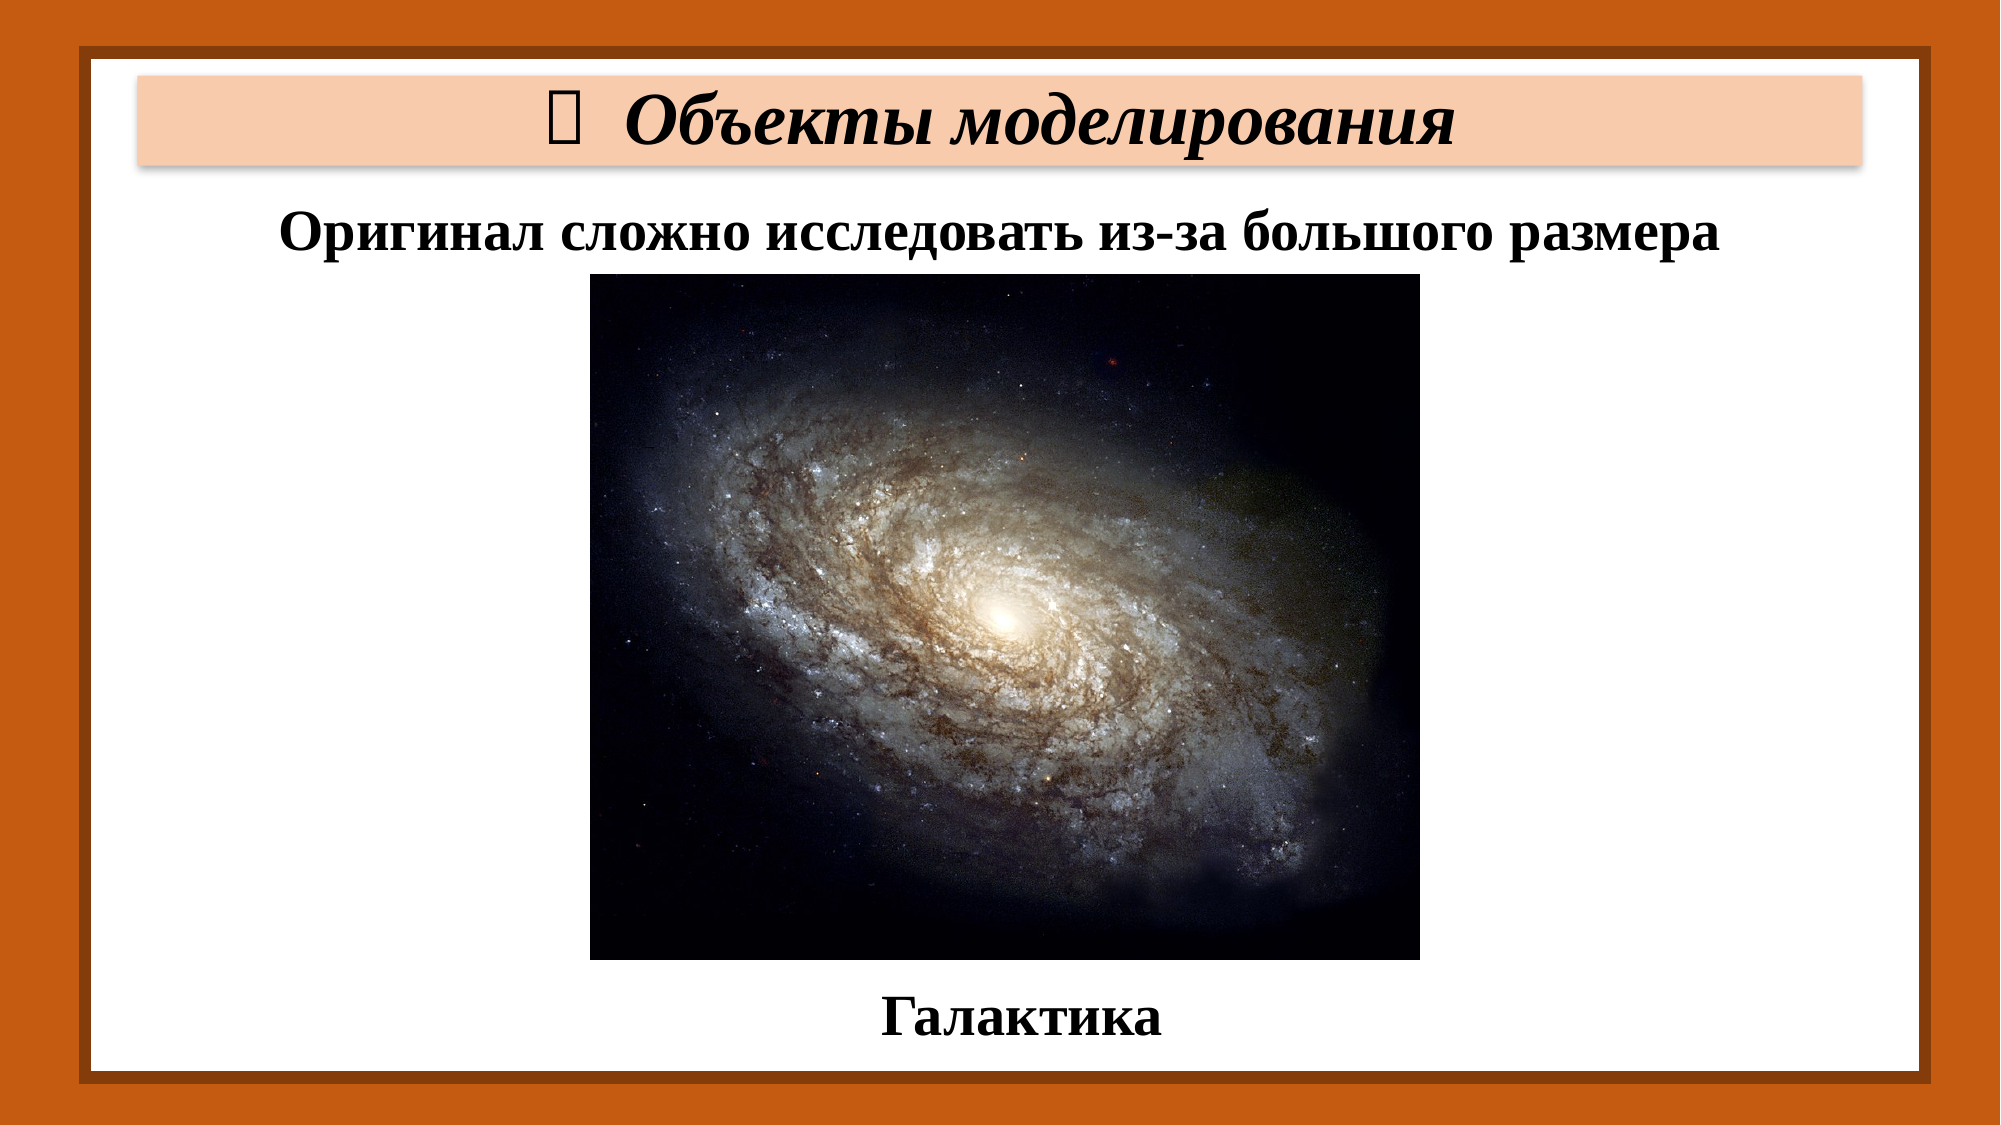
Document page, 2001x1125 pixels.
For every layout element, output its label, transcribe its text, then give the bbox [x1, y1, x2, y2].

text_box Галактика [159, 977, 1885, 1059]
title  Объекты моделирования [137, 75, 1863, 166]
picture [589, 274, 1421, 960]
text_box [84, 51, 1926, 1078]
text_box Оригинал сложно исследовать из-за большого размера [137, 192, 1863, 275]
